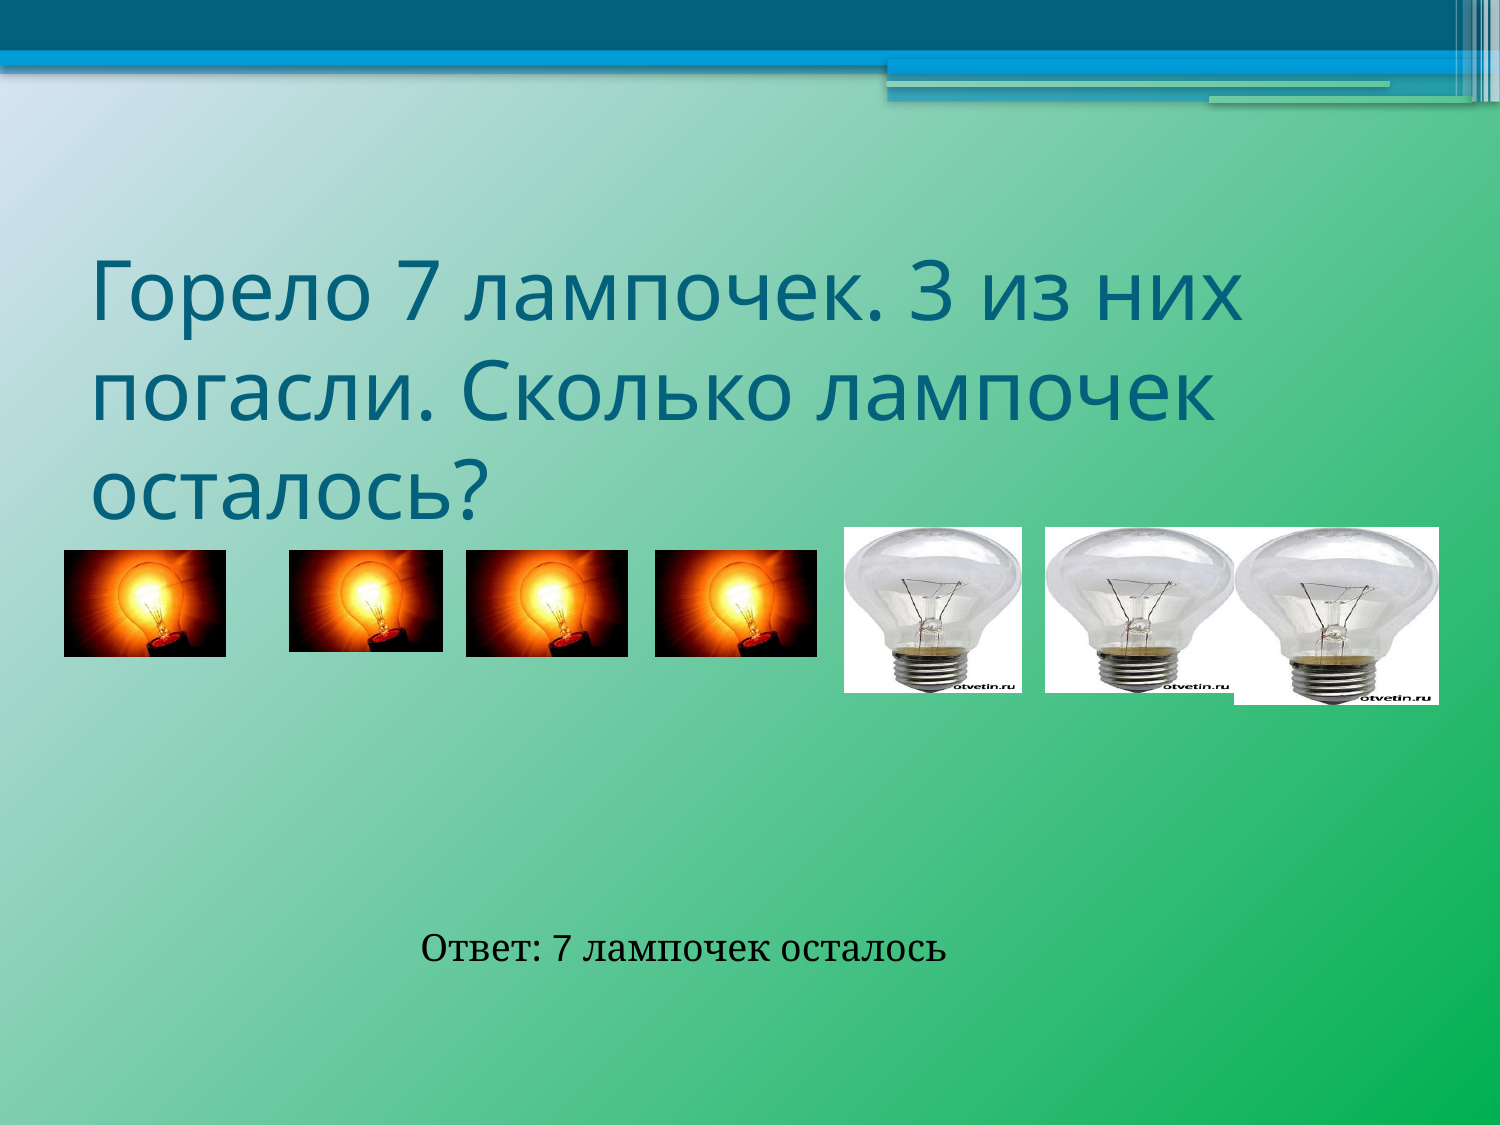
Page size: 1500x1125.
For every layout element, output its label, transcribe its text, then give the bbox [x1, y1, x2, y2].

text_box Ответ: 7 лампочек осталось [100, 916, 963, 977]
picture [466, 550, 628, 658]
picture [288, 550, 444, 653]
picture [844, 526, 1022, 693]
picture [1045, 526, 1439, 705]
picture [655, 550, 817, 658]
title Горело 7 лампочек. 3 из них погасли. Сколько лампочек осталось? [75, 187, 1425, 587]
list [64, 550, 227, 658]
